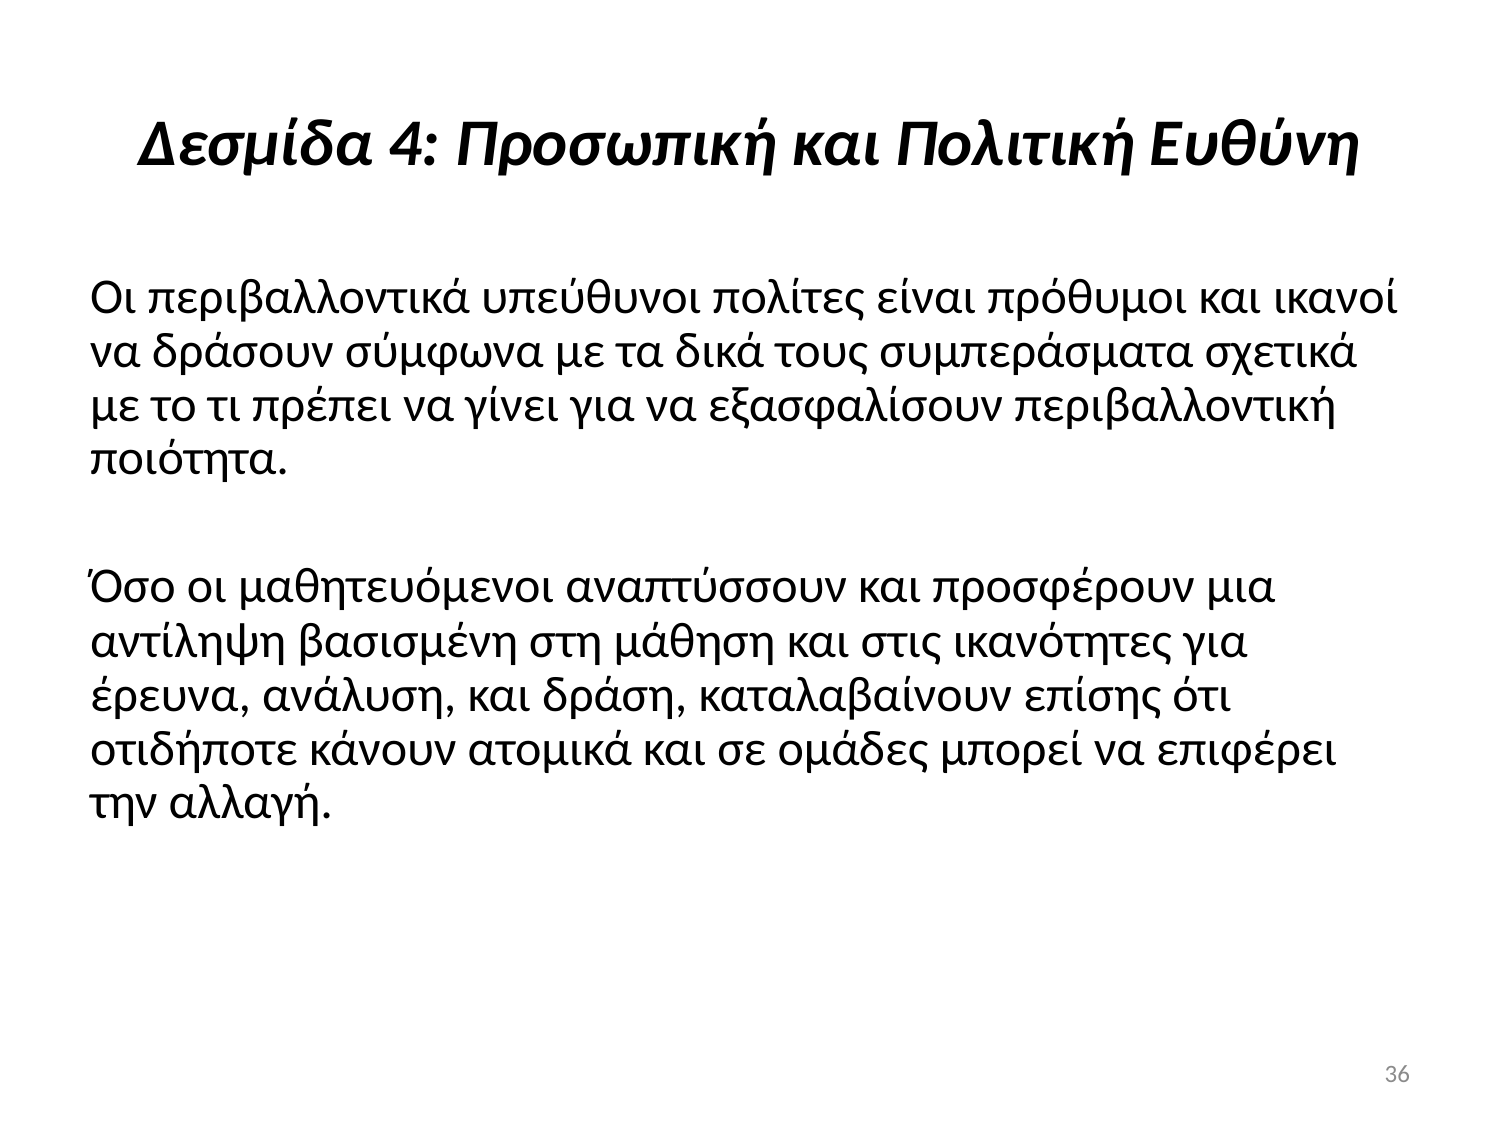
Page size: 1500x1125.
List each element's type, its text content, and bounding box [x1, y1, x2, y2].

list Οι περιβαλλοντικά υπεύθυνοι πολίτες είναι πρόθυμοι και ικανοί να δράσουν σύμφωνα με τα δικά τους συμπεράσματα σχετικά με το τι πρέπει να γίνει για να εξασφαλίσουν περιβαλλοντική ποιότητα. Όσο οι μαθητευόμενοι αναπτύσσουν και προσφέρουν μια αντίληψη βασισμένη στη μάθηση και στις ικανότητες για έρευνα, ανάλυση, και δράση, καταλαβαίνουν επίσης ότι οτιδήποτε κάνουν ατομικά και σε ομάδες μπορεί να επιφέρει την αλλαγή. [75, 262, 1425, 1005]
slide_number 36 [1074, 1042, 1425, 1103]
title Δεσμίδα 4: Προσωπική και Πολιτική Ευθύνη [75, 45, 1425, 233]
